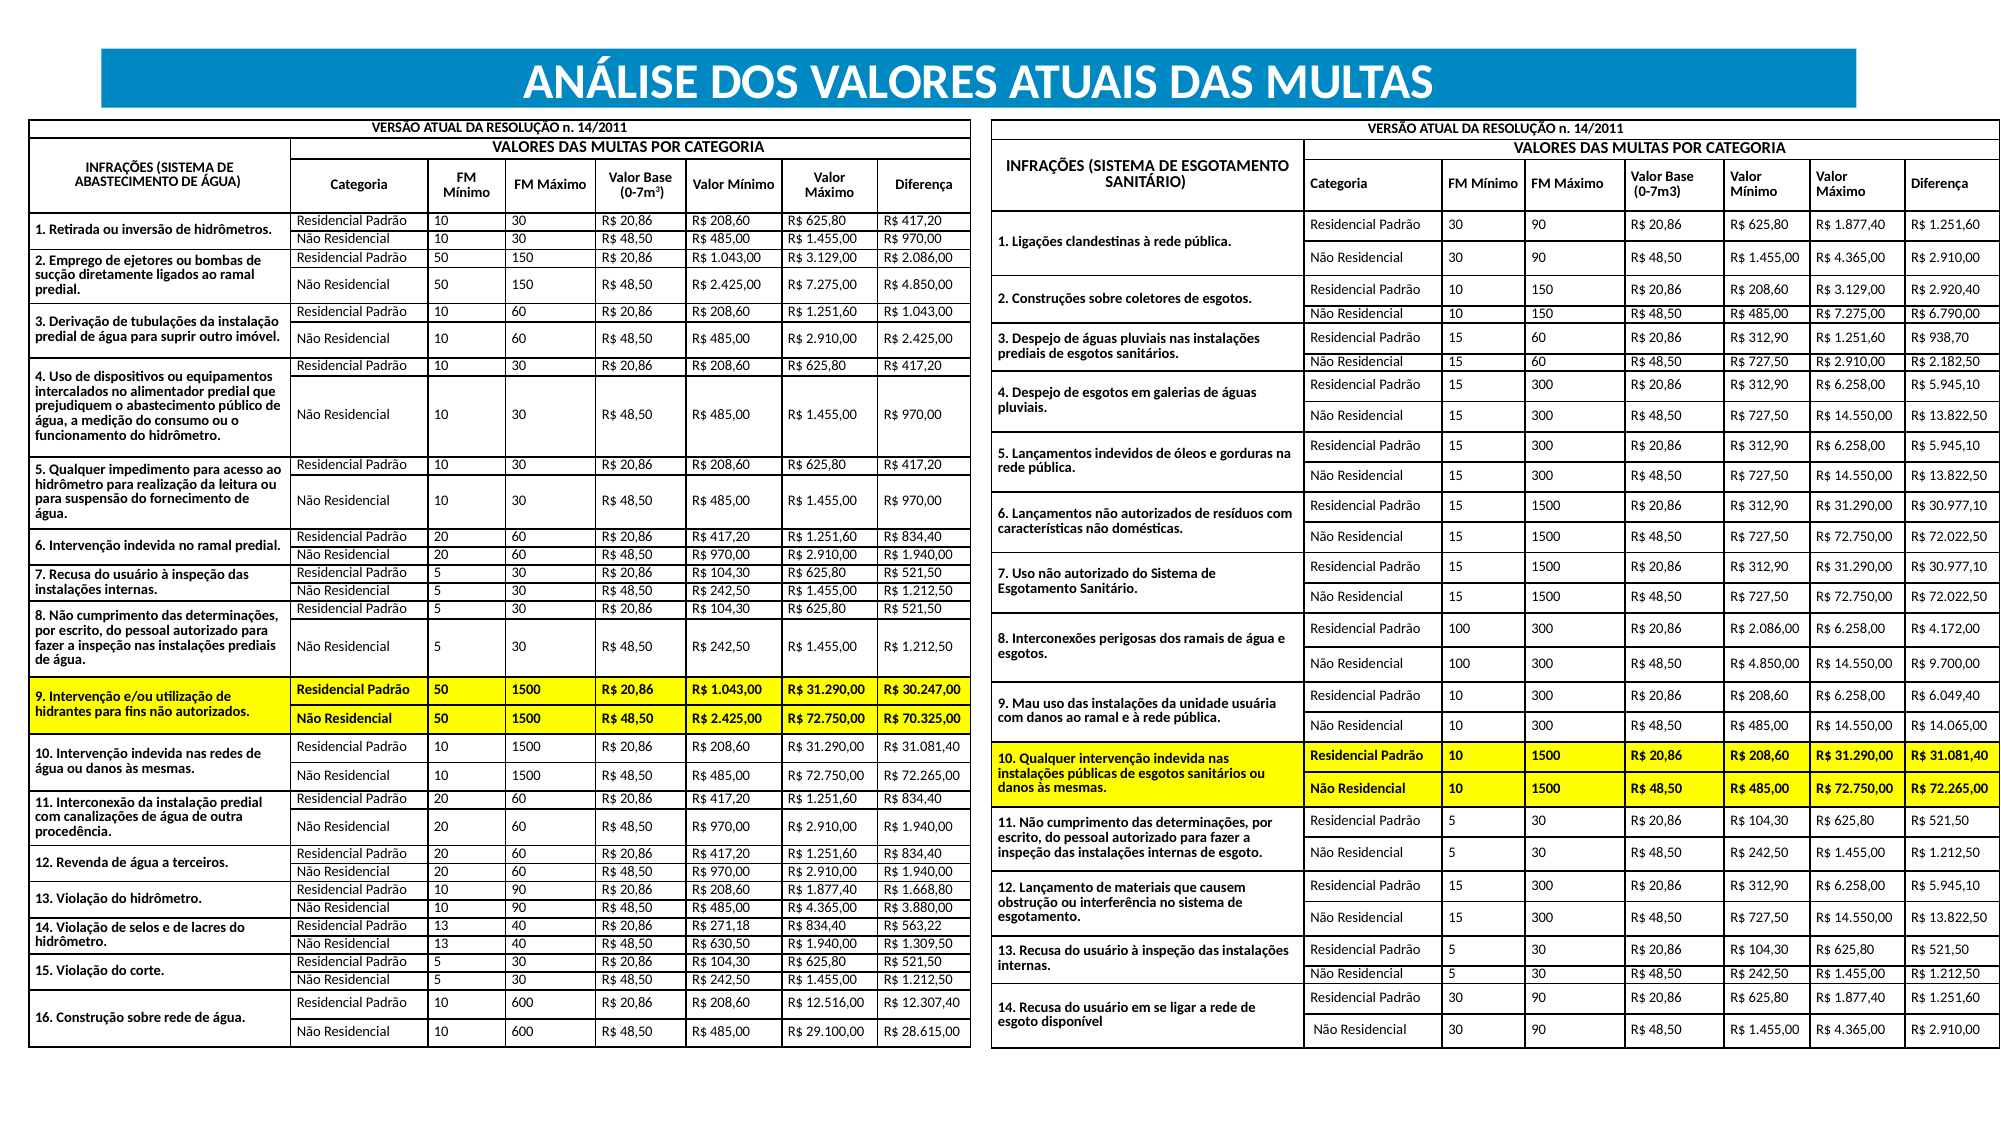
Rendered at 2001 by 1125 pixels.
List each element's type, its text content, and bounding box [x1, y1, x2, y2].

table_cell R$ 6.258,00 [1811, 433, 1904, 461]
table_cell 60 [506, 846, 595, 863]
table_cell R$ 20,86 [596, 919, 685, 935]
table_cell Não Residencial [1305, 838, 1441, 870]
table_cell Residencial Padrão [1305, 984, 1441, 1013]
table_cell R$ 20,86 [596, 991, 685, 1018]
table_cell R$ 12.307,40 [878, 991, 970, 1018]
table_cell R$ 20,86 [1626, 937, 1723, 965]
table_cell 15. Violação do corte. [30, 955, 290, 989]
table_cell 60 [1526, 355, 1624, 370]
table_cell Não Residencial [1305, 773, 1441, 806]
table_cell R$ 834,40 [878, 792, 970, 808]
table_cell R$ 20,86 [596, 250, 685, 267]
table_cell 150 [506, 268, 595, 303]
table_cell 14. Violação de selos e de lacres do hidrômetro. [30, 919, 290, 953]
table_cell R$ 20,86 [596, 530, 685, 546]
table_cell R$ 48,50 [1626, 648, 1723, 681]
table_cell Não Residencial [1305, 523, 1441, 552]
table_cell R$ 72.750,00 [783, 763, 877, 790]
table_cell Residencial Padrão [291, 678, 427, 704]
table_cell R$ 727,50 [1725, 355, 1809, 370]
table_cell R$ 30.977,10 [1906, 493, 1999, 521]
table_cell R$ 242,50 [1725, 967, 1809, 983]
table_cell 5 [429, 955, 505, 971]
table_cell R$ 48,50 [596, 901, 685, 917]
table_cell 30 [1526, 937, 1624, 965]
table_cell R$ 4.365,00 [783, 901, 877, 917]
table_cell 20 [429, 810, 505, 845]
table_cell 100 [1443, 648, 1524, 681]
table_cell R$ 72.265,00 [878, 763, 970, 790]
table_cell Residencial Padrão [1305, 493, 1441, 521]
table_cell 8. Não cumprimento das determinações, por escrito, do pessoal autorizado para fazer a inspeção nas instalações prediais de água. [30, 602, 290, 676]
table_cell 10 [429, 458, 505, 474]
table_cell R$ 625,80 [783, 214, 877, 230]
table_cell 60 [506, 548, 595, 564]
table_cell 16. Construção sobre rede de água. [30, 991, 290, 1046]
table_cell 90 [506, 882, 595, 899]
table_cell Valor Máximo [783, 160, 877, 212]
table_cell R$ 485,00 [1725, 773, 1809, 806]
table_cell R$ 28.615,00 [878, 1020, 970, 1046]
table_cell R$ 208,60 [687, 735, 781, 762]
table_cell 300 [1526, 614, 1624, 646]
table_cell R$ 1.668,80 [878, 882, 970, 899]
table_cell 300 [1526, 683, 1624, 711]
table_cell R$ 970,00 [878, 476, 970, 528]
table_cell R$ 20,86 [596, 735, 685, 762]
table_cell R$ 20,86 [596, 214, 685, 230]
table_cell 30 [1443, 984, 1524, 1013]
table_cell 13 [429, 919, 505, 935]
table_cell 5 [429, 602, 505, 618]
table_cell Não Residencial [291, 548, 427, 564]
table_cell R$ 1.455,00 [783, 377, 877, 456]
table_cell 15 [1443, 523, 1524, 552]
table_cell 15 [1443, 872, 1524, 901]
table_cell R$ 48,50 [1626, 523, 1723, 552]
table_cell R$ 48,50 [596, 377, 685, 456]
table_cell R$ 1.455,00 [783, 232, 877, 249]
table_cell R$ 31.081,40 [1906, 743, 1999, 771]
table_cell R$ 1.309,50 [878, 937, 970, 953]
table_cell R$ 1.212,50 [1906, 838, 1999, 870]
table_cell R$ 30.977,10 [1906, 553, 1999, 582]
table_cell 15 [1443, 324, 1524, 353]
table_cell 10. Qualquer intervenção indevida nas instalações públicas de esgotos sanitários ou danos às mesmas. [992, 743, 1303, 806]
table_cell R$ 20,86 [1626, 276, 1723, 305]
table_cell R$ 48,50 [1626, 838, 1723, 870]
table_cell Não Residencial [1305, 242, 1441, 275]
table_cell R$ 5.945,10 [1906, 372, 1999, 401]
table_cell R$ 70.325,00 [878, 706, 970, 733]
table_cell 600 [506, 1020, 595, 1046]
table_cell R$ 48,50 [596, 810, 685, 845]
table_cell R$ 20,86 [1626, 212, 1723, 240]
table_cell 300 [1526, 713, 1624, 741]
table_cell R$ 48,50 [1626, 713, 1723, 741]
table_cell R$ 1.877,40 [1811, 984, 1904, 1013]
table_cell R$ 48,50 [596, 973, 685, 989]
table_cell R$ 1.877,40 [1811, 212, 1904, 240]
table_cell R$ 625,80 [1725, 984, 1809, 1013]
table_cell R$ 104,30 [1725, 808, 1809, 836]
table_cell R$ 1.455,00 [1725, 1015, 1809, 1047]
table_cell R$ 5.945,10 [1906, 872, 1999, 901]
table_cell 5 [429, 973, 505, 989]
table_cell R$ 72.750,00 [1811, 773, 1904, 806]
table_cell R$ 1.455,00 [783, 973, 877, 989]
table_cell Não Residencial [1305, 584, 1441, 612]
table_cell Não Residencial [291, 810, 427, 845]
table_cell R$ 20,86 [596, 304, 685, 321]
table_cell R$ 20,86 [1626, 743, 1723, 771]
table_cell 20 [429, 530, 505, 546]
table_cell 30 [506, 584, 595, 600]
table_cell 20 [429, 792, 505, 808]
table_cell 11. Não cumprimento das determinações, por escrito, do pessoal autorizado para fazer a inspeção das instalações internas de esgoto. [992, 808, 1303, 870]
table_cell 300 [1526, 433, 1624, 461]
table_cell 15 [1443, 433, 1524, 461]
table_cell R$ 31.290,00 [1811, 553, 1904, 582]
table_cell R$ 104,30 [687, 955, 781, 971]
table_cell 5 [1443, 808, 1524, 836]
table_cell R$ 13.822,50 [1906, 463, 1999, 491]
table_cell R$ 485,00 [687, 232, 781, 249]
table_cell 11. Interconexão da instalação predial com canalizações de água de outra procedência. [30, 792, 290, 845]
table_cell Residencial Padrão [1305, 614, 1441, 646]
table_cell 60 [506, 792, 595, 808]
table_cell 6. Intervenção indevida no ramal predial. [30, 530, 290, 564]
table_cell 1500 [506, 735, 595, 762]
table_cell 10 [429, 476, 505, 528]
table_cell R$ 4.850,00 [878, 268, 970, 303]
table_cell 30 [1526, 967, 1624, 983]
table_cell 15 [1443, 584, 1524, 612]
table_cell Residencial Padrão [1305, 553, 1441, 582]
table_cell R$ 20,86 [596, 792, 685, 808]
table_cell R$ 2.910,00 [783, 864, 877, 881]
table_cell R$ 20,86 [1626, 372, 1723, 401]
table_cell 3. Derivação de tubulações da instalação predial de água para suprir outro imóvel. [30, 304, 290, 357]
table_cell R$ 2.086,00 [878, 250, 970, 267]
table_cell 60 [506, 304, 595, 321]
table_cell R$ 625,80 [1725, 212, 1809, 240]
table_cell R$ 2.910,00 [1811, 355, 1904, 370]
table_cell 5 [1443, 937, 1524, 965]
table_cell R$ 625,80 [1811, 937, 1904, 965]
table_cell R$ 6.049,40 [1906, 683, 1999, 711]
table_cell R$ 104,30 [687, 566, 781, 582]
table_cell 15 [1443, 372, 1524, 401]
table_cell 40 [506, 937, 595, 953]
table_cell Valor Base (0-7m3) [596, 160, 685, 212]
table_cell R$ 242,50 [687, 973, 781, 989]
table_cell R$ 14.550,00 [1811, 713, 1904, 741]
table_cell R$ 1.043,00 [687, 250, 781, 267]
table_cell 150 [1526, 276, 1624, 305]
table_cell 10 [1443, 773, 1524, 806]
table_cell Não Residencial [291, 268, 427, 303]
table_cell R$ 834,40 [783, 919, 877, 935]
table_cell Não Residencial [291, 232, 427, 249]
table_cell R$ 312,90 [1725, 553, 1809, 582]
table_cell R$ 2.910,00 [1906, 1015, 1999, 1047]
table_cell Não Residencial [291, 584, 427, 600]
table_cell 10. Intervenção indevida nas redes de água ou danos às mesmas. [30, 735, 290, 790]
table_cell INFRAÇÕES (SISTEMA DE ESGOTAMENTO SANITÁRIO) [992, 140, 1303, 210]
table_cell 50 [429, 250, 505, 267]
table_cell 5 [429, 620, 505, 676]
table_cell R$ 20,86 [1626, 553, 1723, 582]
table_cell Categoria [291, 160, 427, 212]
table_cell R$ 20,86 [1626, 324, 1723, 353]
table_cell Não Residencial [291, 476, 427, 528]
table_cell R$ 625,80 [783, 566, 877, 582]
table_cell R$ 4.172,00 [1906, 614, 1999, 646]
table_cell 30 [506, 955, 595, 971]
table_cell 30 [506, 377, 595, 456]
table_cell 5 [1443, 967, 1524, 983]
table_cell 30 [506, 214, 595, 230]
table_cell R$ 1.251,60 [783, 304, 877, 321]
table_cell 10 [1443, 276, 1524, 305]
table_cell 60 [506, 323, 595, 357]
table_cell R$ 14.550,00 [1811, 902, 1904, 935]
table_cell R$ 625,80 [783, 359, 877, 375]
table_cell Residencial Padrão [291, 214, 427, 230]
table_cell VALORES DAS MULTAS POR CATEGORIA [1305, 140, 1999, 159]
table_cell 300 [1526, 648, 1624, 681]
table_cell R$ 1.251,60 [1906, 984, 1999, 1013]
table_cell R$ 242,50 [687, 620, 781, 676]
table_cell R$ 20,86 [596, 566, 685, 582]
table_cell Não Residencial [1305, 648, 1441, 681]
table_cell R$ 208,60 [687, 458, 781, 474]
table_cell Valor Máximo [1811, 160, 1904, 210]
table_cell Residencial Padrão [291, 602, 427, 618]
table_cell R$ 727,50 [1725, 584, 1809, 612]
table_cell R$ 271,18 [687, 919, 781, 935]
table_cell Residencial Padrão [291, 991, 427, 1018]
table_cell 90 [506, 901, 595, 917]
table_cell R$ 2.182,50 [1906, 355, 1999, 370]
table_cell R$ 312,90 [1725, 372, 1809, 401]
text_box ANÁLISE DOS VALORES ATUAIS DAS MULTAS [100, 48, 1857, 109]
table_cell R$ 48,50 [596, 1020, 685, 1046]
table_cell R$ 48,50 [1626, 902, 1723, 935]
table_cell R$ 970,00 [687, 548, 781, 564]
table_cell 15 [1443, 902, 1524, 935]
table_cell R$ 4.365,00 [1811, 1015, 1904, 1047]
table_cell Não Residencial [1305, 967, 1441, 983]
table_cell R$ 208,60 [687, 304, 781, 321]
table_cell 1500 [506, 763, 595, 790]
table_cell 7. Uso não autorizado do Sistema de Esgotamento Sanitário. [992, 553, 1303, 612]
table_cell R$ 48,50 [596, 937, 685, 953]
table_cell Residencial Padrão [1305, 212, 1441, 240]
table_cell 30 [1443, 212, 1524, 240]
table_cell R$ 1.251,60 [783, 792, 877, 808]
table_cell FM Mínimo [429, 160, 505, 212]
table_cell R$ 1.455,00 [1725, 242, 1809, 275]
table_cell VALORES DAS MULTAS POR CATEGORIA [291, 139, 970, 158]
table_cell Residencial Padrão [291, 530, 427, 546]
table_cell 30 [506, 476, 595, 528]
table_cell R$ 242,50 [1725, 838, 1809, 870]
table_cell 15 [1443, 493, 1524, 521]
table_cell R$ 727,50 [1725, 463, 1809, 491]
table_cell 600 [506, 991, 595, 1018]
table_cell 100 [1443, 614, 1524, 646]
table_cell R$ 1.877,40 [783, 882, 877, 899]
table_cell R$ 625,80 [1811, 808, 1904, 836]
table_cell 10 [429, 735, 505, 762]
table_cell R$ 312,90 [1725, 493, 1809, 521]
table_cell Não Residencial [1305, 402, 1441, 431]
table_cell R$ 417,20 [878, 214, 970, 230]
table_cell R$ 48,50 [596, 864, 685, 881]
table_cell R$ 48,50 [1626, 242, 1723, 275]
table_cell R$ 1.251,60 [1811, 324, 1904, 353]
table_cell R$ 2.910,00 [1906, 242, 1999, 275]
table_cell R$ 417,20 [687, 792, 781, 808]
table_cell 1. Ligações clandestinas à rede pública. [992, 212, 1303, 275]
table_cell R$ 1.251,60 [783, 846, 877, 863]
table_cell R$ 3.129,00 [1811, 276, 1904, 305]
table_cell R$ 14.550,00 [1811, 463, 1904, 491]
table_cell R$ 12.516,00 [783, 991, 877, 1018]
table_cell R$ 20,86 [1626, 984, 1723, 1013]
table_cell 20 [429, 846, 505, 863]
table_cell R$ 20,86 [1626, 872, 1723, 901]
table_cell 1500 [1526, 523, 1624, 552]
table_cell R$ 20,86 [1626, 493, 1723, 521]
table_cell 50 [429, 678, 505, 704]
table_cell Residencial Padrão [1305, 276, 1441, 305]
table_cell R$ 1.043,00 [878, 304, 970, 321]
table_cell 300 [1526, 463, 1624, 491]
table_cell R$ 2.425,00 [687, 268, 781, 303]
table_cell 30 [506, 359, 595, 375]
table_cell R$ 20,86 [596, 846, 685, 863]
table_cell Não Residencial [1305, 307, 1441, 322]
table_cell Não Residencial [291, 937, 427, 953]
table_cell R$ 72.022,50 [1906, 584, 1999, 612]
table_cell R$ 48,50 [1626, 967, 1723, 983]
table_cell 30 [1443, 242, 1524, 275]
table_cell R$ 2.086,00 [1725, 614, 1809, 646]
table_cell Categoria [1305, 160, 1441, 210]
table_cell R$ 48,50 [596, 268, 685, 303]
table_cell 60 [506, 810, 595, 845]
table_cell FM Mínimo [1443, 160, 1524, 210]
table_cell 13. Violação do hidrômetro. [30, 882, 290, 917]
table_cell Residencial Padrão [291, 359, 427, 375]
table_cell 20 [429, 864, 505, 881]
table_cell 12. Lançamento de materiais que causem obstrução ou interferência no sistema de esgotamento. [992, 872, 1303, 935]
table_header VERSÃO ATUAL DA RESOLUÇÃO n. 14/2011 [30, 121, 970, 137]
table_cell R$ 1.940,00 [783, 937, 877, 953]
table_cell R$ 29.100,00 [783, 1020, 877, 1046]
table_cell 10 [429, 232, 505, 249]
table_cell R$ 72.750,00 [1811, 584, 1904, 612]
table_cell R$ 938,70 [1906, 324, 1999, 353]
table_cell R$ 625,80 [783, 955, 877, 971]
table_cell R$ 9.700,00 [1906, 648, 1999, 681]
table_cell R$ 31.290,00 [783, 735, 877, 762]
table_cell Residencial Padrão [291, 458, 427, 474]
table_cell R$ 485,00 [687, 763, 781, 790]
table_cell R$ 4.850,00 [1725, 648, 1809, 681]
table_cell R$ 48,50 [596, 763, 685, 790]
table_cell 10 [1443, 307, 1524, 322]
table_cell R$ 104,30 [1725, 937, 1809, 965]
table_cell R$ 48,50 [596, 620, 685, 676]
table_cell R$ 521,50 [878, 602, 970, 618]
table_cell R$ 48,50 [1626, 402, 1723, 431]
table_cell Residencial Padrão [1305, 808, 1441, 836]
table_cell 8. Interconexões perigosas dos ramais de água e esgotos. [992, 614, 1303, 681]
table_cell R$ 1.212,50 [1906, 967, 1999, 983]
table_cell R$ 20,86 [596, 458, 685, 474]
table_cell INFRAÇÕES (SISTEMA DE ABASTECIMENTO DE ÁGUA) [30, 139, 83, 212]
table_cell R$ 208,60 [1725, 683, 1809, 711]
table_cell R$ 727,50 [1725, 402, 1809, 431]
table_cell R$ 72.265,00 [1906, 773, 1999, 806]
table_cell 10 [429, 323, 505, 357]
table_cell R$ 625,80 [783, 602, 877, 618]
table_cell Residencial Padrão [1305, 743, 1441, 771]
table_cell R$ 312,90 [1725, 872, 1809, 901]
table_cell 60 [1526, 324, 1624, 353]
table_cell 50 [429, 706, 505, 733]
table_cell R$ 485,00 [1725, 307, 1809, 322]
table_cell R$ 1.212,50 [878, 973, 970, 989]
table_cell R$ 834,40 [878, 846, 970, 863]
table_cell 5 [1443, 838, 1524, 870]
table_cell R$ 72.750,00 [1811, 523, 1904, 552]
table_cell Residencial Padrão [291, 919, 427, 935]
table_cell R$ 48,50 [1626, 355, 1723, 370]
table_cell R$ 970,00 [878, 232, 970, 249]
table_cell 10 [429, 763, 505, 790]
table_cell R$ 48,50 [1626, 1015, 1723, 1047]
table_cell Não Residencial [291, 763, 427, 790]
table_cell R$ 14.550,00 [1811, 648, 1904, 681]
table_cell Não Residencial [1305, 902, 1441, 935]
table_cell R$ 7.275,00 [783, 268, 877, 303]
table_cell FM Máximo [506, 160, 595, 212]
table_cell R$ 970,00 [878, 377, 970, 456]
table_cell Não Residencial [1305, 355, 1441, 370]
table_cell Não Residencial [291, 377, 427, 456]
table_cell R$ 2.910,00 [783, 810, 877, 845]
table_cell 10 [429, 1020, 505, 1046]
table_cell Não Residencial [1305, 1015, 1441, 1047]
table_cell 5. Qualquer impedimento para acesso ao hidrômetro para realização da leitura ou para suspensão do fornecimento de água. [30, 458, 290, 528]
table_cell 6. Lançamentos não autorizados de resíduos com características não domésticas. [992, 493, 1303, 552]
table_cell R$ 20,86 [1626, 614, 1723, 646]
table_cell Valor Mínimo [1725, 160, 1809, 210]
table_cell R$ 563,22 [878, 919, 970, 935]
table_cell 60 [506, 530, 595, 546]
table_cell R$ 20,86 [596, 955, 685, 971]
table_cell Residencial Padrão [1305, 433, 1441, 461]
table_cell 13. Recusa do usuário à inspeção das instalações internas. [992, 937, 1303, 983]
table_cell 300 [1526, 902, 1624, 935]
table_cell 10 [429, 991, 505, 1018]
table_cell R$ 48,50 [596, 706, 685, 733]
table_cell R$ 48,50 [1626, 773, 1723, 806]
table_cell R$ 48,50 [596, 548, 685, 564]
table_cell R$ 6.790,00 [1906, 307, 1999, 322]
table_cell 30 [1526, 838, 1624, 870]
table_cell 30 [506, 458, 595, 474]
table_cell R$ 2.910,00 [783, 323, 877, 357]
table_cell R$ 417,20 [878, 458, 970, 474]
table_cell R$ 13.822,50 [1906, 402, 1999, 431]
table_cell 30 [506, 973, 595, 989]
table_cell R$ 48,50 [596, 584, 685, 600]
table_cell 10 [429, 359, 505, 375]
table_cell 15 [1443, 355, 1524, 370]
table_header VERSÃO ATUAL DA RESOLUÇÃO n. 14/2011 [992, 121, 1999, 139]
table_cell R$ 208,60 [1725, 276, 1809, 305]
table_cell Não Residencial [291, 1020, 427, 1046]
table_cell FM Máximo [1526, 160, 1624, 210]
table_cell Residencial Padrão [291, 846, 427, 863]
table_cell R$ 625,80 [783, 458, 877, 474]
table_cell 90 [1526, 1015, 1624, 1047]
table_cell 300 [1526, 372, 1624, 401]
table_cell 30 [1526, 808, 1624, 836]
table_cell R$ 1.212,50 [878, 584, 970, 600]
table_cell 30 [506, 566, 595, 582]
table_cell 5 [429, 566, 505, 582]
table_cell Não Residencial [291, 323, 427, 357]
table_cell 14. Recusa do usuário em se ligar a rede de esgoto disponível [992, 984, 1303, 1047]
table_cell 2. Construções sobre coletores de esgotos. [992, 276, 1303, 322]
table_cell R$ 485,00 [687, 377, 781, 456]
table_cell 10 [429, 901, 505, 917]
table_cell R$ 3.129,00 [783, 250, 877, 267]
table_cell R$ 485,00 [687, 476, 781, 528]
table_cell 1500 [506, 706, 595, 733]
table_cell Não Residencial [291, 901, 427, 917]
table_cell 300 [1526, 402, 1624, 431]
table_cell R$ 485,00 [687, 1020, 781, 1046]
table_cell R$ 1.455,00 [783, 620, 877, 676]
table_cell 7. Recusa do usuário à inspeção das instalações internas. [30, 566, 290, 600]
table_cell R$ 485,00 [1725, 713, 1809, 741]
table_cell 30 [1443, 1015, 1524, 1047]
table_cell 1500 [1526, 553, 1624, 582]
table_cell 5. Lançamentos indevidos de óleos e gorduras na rede pública. [992, 433, 1303, 491]
table_cell R$ 14.065,00 [1906, 713, 1999, 741]
table_cell R$ 2.425,00 [687, 706, 781, 733]
table_cell R$ 1.455,00 [783, 584, 877, 600]
table_cell R$ 1.940,00 [878, 548, 970, 564]
table_cell 90 [1526, 984, 1624, 1013]
table_cell R$ 1.043,00 [687, 678, 781, 704]
table_cell Não Residencial [291, 973, 427, 989]
table_cell R$ 630,50 [687, 937, 781, 953]
table_cell 10 [429, 304, 505, 321]
table_cell 9. Mau uso das instalações da unidade usuária com danos ao ramal e à rede pública. [992, 683, 1303, 741]
table_cell R$ 48,50 [1626, 463, 1723, 491]
table_cell R$ 20,86 [596, 882, 685, 899]
table_cell 20 [429, 548, 505, 564]
table_cell R$ 48,50 [596, 232, 685, 249]
table_cell 90 [1526, 212, 1624, 240]
table_cell R$ 104,30 [687, 602, 781, 618]
table_cell 90 [1526, 242, 1624, 275]
table_cell 13 [429, 937, 505, 953]
table_cell R$ 485,00 [687, 901, 781, 917]
table_cell R$ 4.365,00 [1811, 242, 1904, 275]
table_cell Residencial Padrão [291, 955, 427, 971]
table_cell Residencial Padrão [1305, 324, 1441, 353]
table_cell R$ 30.247,00 [878, 678, 970, 704]
table_cell R$ 20,86 [596, 602, 685, 618]
table_cell R$ 1.455,00 [1811, 967, 1904, 983]
table_cell R$ 1.940,00 [878, 810, 970, 845]
table_cell INFRAÇÕES (SISTEMA DE ABASTECIMENTO DE ÁGUA) [114, 139, 290, 212]
table_cell Não Residencial [1305, 463, 1441, 491]
table_cell R$ 208,60 [687, 214, 781, 230]
table_cell Não Residencial [291, 620, 427, 676]
table_cell 1. Retirada ou inversão de hidrômetros. [30, 214, 290, 249]
table_cell R$ 2.920,40 [1906, 276, 1999, 305]
table_cell R$ 521,50 [1906, 937, 1999, 965]
table_cell Residencial Padrão [1305, 872, 1441, 901]
table_cell Residencial Padrão [1305, 372, 1441, 401]
table_cell R$ 31.290,00 [1811, 493, 1904, 521]
table_cell Residencial Padrão [291, 304, 427, 321]
table_cell R$ 6.258,00 [1811, 683, 1904, 711]
table_cell Não Residencial [291, 706, 427, 733]
table_cell 1500 [1526, 743, 1624, 771]
table_cell R$ 834,40 [878, 530, 970, 546]
table_cell 10 [429, 377, 505, 456]
table_cell Residencial Padrão [291, 250, 427, 267]
table_cell R$ 242,50 [687, 584, 781, 600]
table_cell R$ 1.212,50 [878, 620, 970, 676]
table_cell 30 [506, 602, 595, 618]
table_cell R$ 5.945,10 [1906, 433, 1999, 461]
table_cell R$ 970,00 [687, 864, 781, 881]
table_cell R$ 208,60 [687, 359, 781, 375]
table_cell R$ 7.275,00 [1811, 307, 1904, 322]
table_cell R$ 48,50 [596, 476, 685, 528]
table_cell Não Residencial [1305, 713, 1441, 741]
table_cell R$ 1.940,00 [878, 864, 970, 881]
table_cell Residencial Padrão [291, 882, 427, 899]
table_cell 5 [429, 584, 505, 600]
table_cell R$ 6.258,00 [1811, 372, 1904, 401]
table_cell 1500 [1526, 584, 1624, 612]
table_cell 15 [1443, 402, 1524, 431]
table_cell R$ 31.290,00 [1811, 743, 1904, 771]
table_cell R$ 1.455,00 [783, 476, 877, 528]
table_cell Residencial Padrão [1305, 937, 1441, 965]
table_cell 12. Revenda de água a terceiros. [30, 846, 290, 881]
table_cell R$ 6.258,00 [1811, 872, 1904, 901]
table_cell R$ 417,20 [687, 846, 781, 863]
table_cell Valor Base (0-7m3) [1626, 160, 1723, 210]
table_cell Diferença [1906, 160, 1999, 210]
table_cell R$ 20,86 [1626, 683, 1723, 711]
table_cell Residencial Padrão [291, 566, 427, 582]
table_cell 1500 [1526, 493, 1624, 521]
table_cell R$ 20,86 [596, 678, 685, 704]
table_cell 10 [1443, 713, 1524, 741]
table_cell Não Residencial [291, 864, 427, 881]
table_cell R$ 2.910,00 [783, 548, 877, 564]
text_box [83, 138, 114, 244]
table_cell 15 [1443, 553, 1524, 582]
table_cell 300 [1526, 872, 1624, 901]
table_cell 150 [1526, 307, 1624, 322]
table_cell 10 [1443, 683, 1524, 711]
table_cell R$ 1.251,60 [783, 530, 877, 546]
table_cell 30 [506, 232, 595, 249]
table_cell R$ 3.880,00 [878, 901, 970, 917]
table_cell 3. Despejo de águas pluviais nas instalações prediais de esgotos sanitários. [992, 324, 1303, 370]
table_cell R$ 312,90 [1725, 433, 1809, 461]
table_cell 10 [1443, 743, 1524, 771]
table_cell R$ 521,50 [878, 566, 970, 582]
table_cell R$ 727,50 [1725, 902, 1809, 935]
table_cell R$ 31.290,00 [783, 678, 877, 704]
table_cell R$ 208,60 [687, 882, 781, 899]
table_cell R$ 521,50 [1906, 808, 1999, 836]
table_cell R$ 48,50 [1626, 307, 1723, 322]
table_cell R$ 1.251,60 [1906, 212, 1999, 240]
table_cell R$ 485,00 [687, 323, 781, 357]
table_cell 1500 [506, 678, 595, 704]
table_cell 2. Emprego de ejetores ou bombas de sucção diretamente ligados ao ramal predial. [30, 250, 290, 303]
table_cell R$ 727,50 [1725, 523, 1809, 552]
table_cell R$ 72.750,00 [783, 706, 877, 733]
table_cell Residencial Padrão [291, 735, 427, 762]
table_cell 150 [506, 250, 595, 267]
table_cell R$ 14.550,00 [1811, 402, 1904, 431]
table_cell 9. Intervenção e/ou utilização de hidrantes para fins não autorizados. [30, 678, 290, 733]
table_cell 40 [506, 919, 595, 935]
table_cell 15 [1443, 463, 1524, 491]
table_cell 60 [506, 864, 595, 881]
table_cell R$ 31.081,40 [878, 735, 970, 762]
table_cell R$ 2.425,00 [878, 323, 970, 357]
table_cell Residencial Padrão [1305, 683, 1441, 711]
table_cell R$ 20,86 [596, 359, 685, 375]
table_cell Diferença [878, 160, 970, 212]
table_cell R$ 417,20 [687, 530, 781, 546]
table_cell 4. Despejo de esgotos em galerias de águas pluviais. [992, 372, 1303, 431]
table_cell R$ 312,90 [1725, 324, 1809, 353]
table_cell R$ 20,86 [1626, 433, 1723, 461]
table_cell 4. Uso de dispositivos ou equipamentos intercalados no alimentador predial que prejudiquem o abastecimento público de água, a medição do consumo ou o funcionamento do hidrômetro. [30, 359, 290, 456]
table_cell Valor Mínimo [687, 160, 781, 212]
table_cell R$ 6.258,00 [1811, 614, 1904, 646]
table_cell R$ 970,00 [687, 810, 781, 845]
table_cell R$ 1.455,00 [1811, 838, 1904, 870]
table_cell R$ 521,50 [878, 955, 970, 971]
table_cell 50 [429, 268, 505, 303]
table_cell 10 [429, 214, 505, 230]
table_cell 10 [429, 882, 505, 899]
table_cell R$ 20,86 [1626, 808, 1723, 836]
table_cell R$ 13.822,50 [1906, 902, 1999, 935]
table_cell R$ 72.022,50 [1906, 523, 1999, 552]
table_cell Residencial Padrão [291, 792, 427, 808]
table_cell R$ 417,20 [878, 359, 970, 375]
table_cell 1500 [1526, 773, 1624, 806]
table_cell R$ 208,60 [687, 991, 781, 1018]
table_cell R$ 208,60 [1725, 743, 1809, 771]
table_cell R$ 48,50 [596, 323, 685, 357]
table_cell R$ 48,50 [1626, 584, 1723, 612]
table_cell 30 [506, 620, 595, 676]
